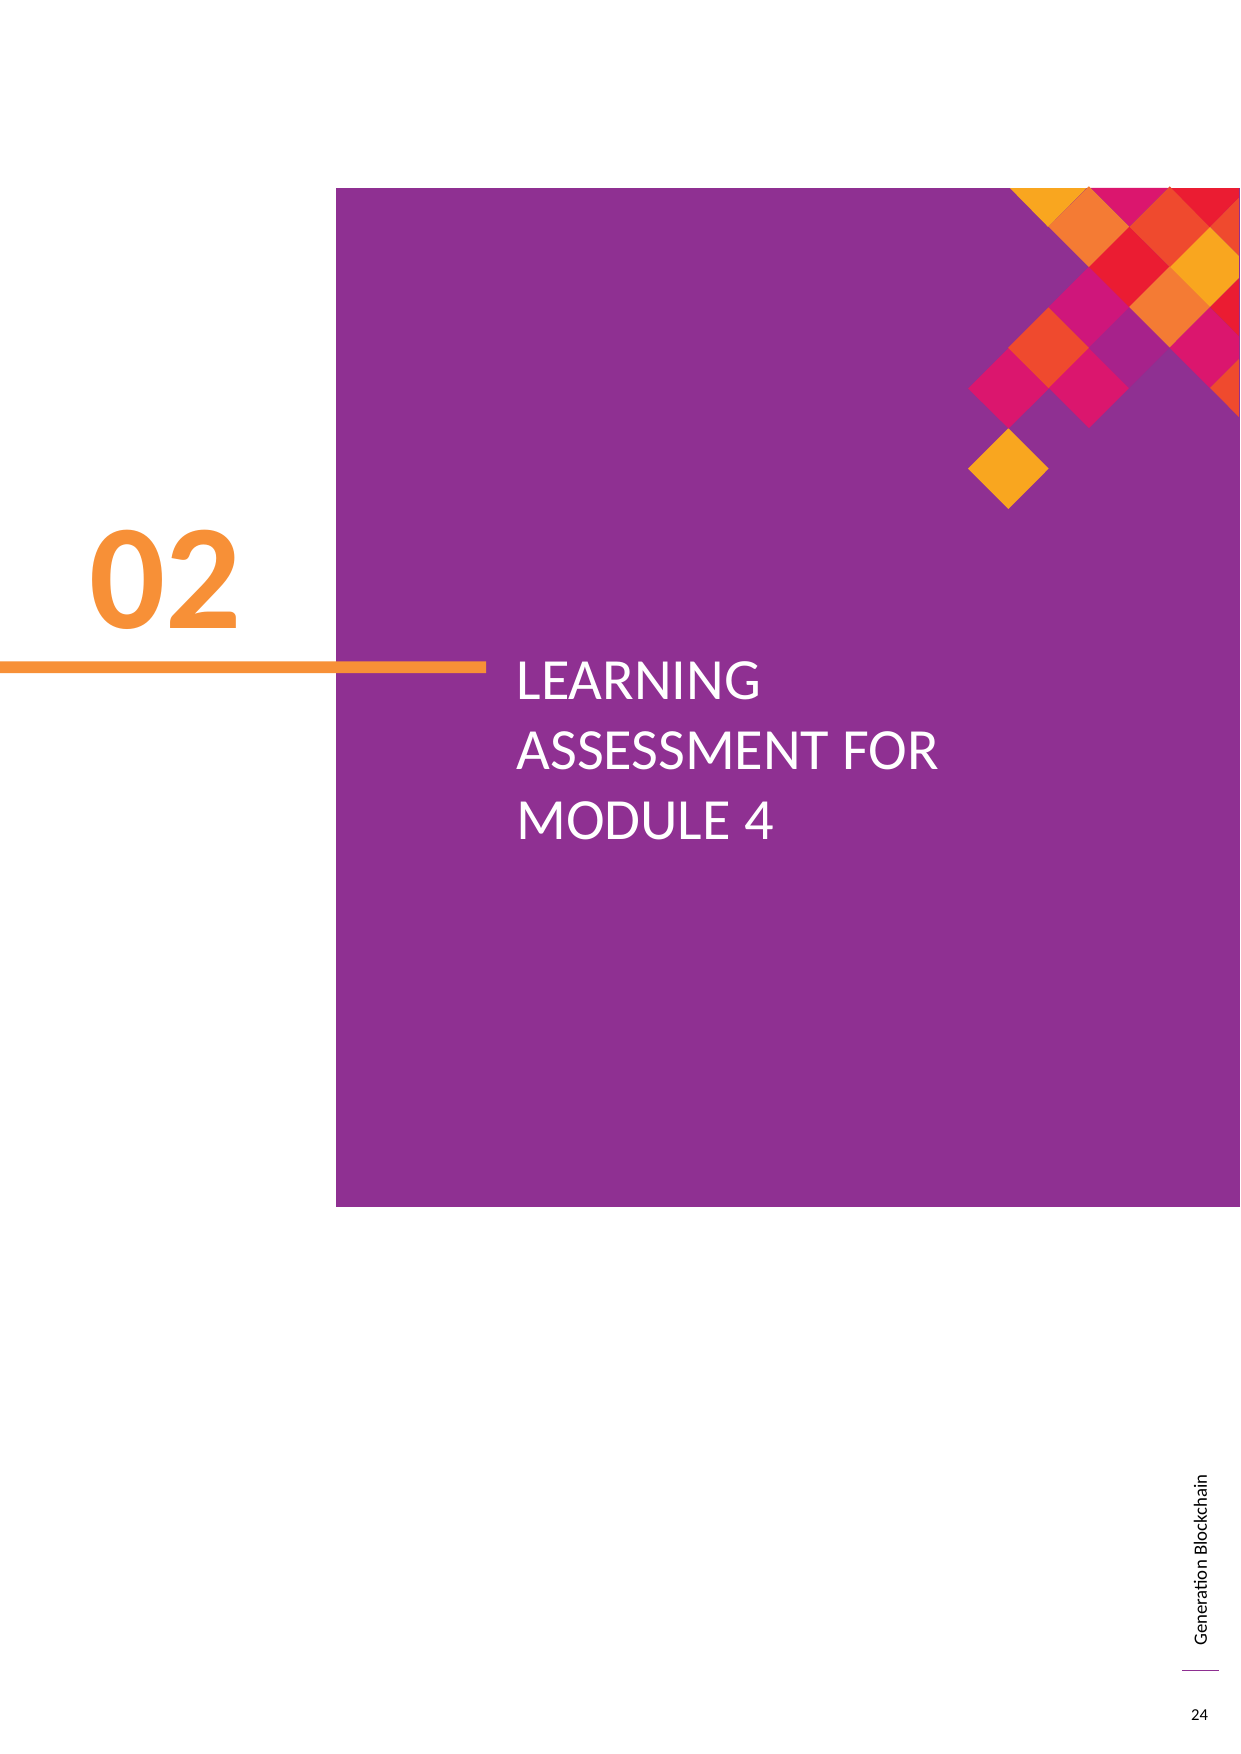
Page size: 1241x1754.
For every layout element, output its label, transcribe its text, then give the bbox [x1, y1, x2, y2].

list LEARNING ASSESSMENT FOR MODULE 4 [501, 634, 1074, 813]
list 02 [74, 471, 375, 727]
slide_number 24 [1170, 1692, 1229, 1736]
